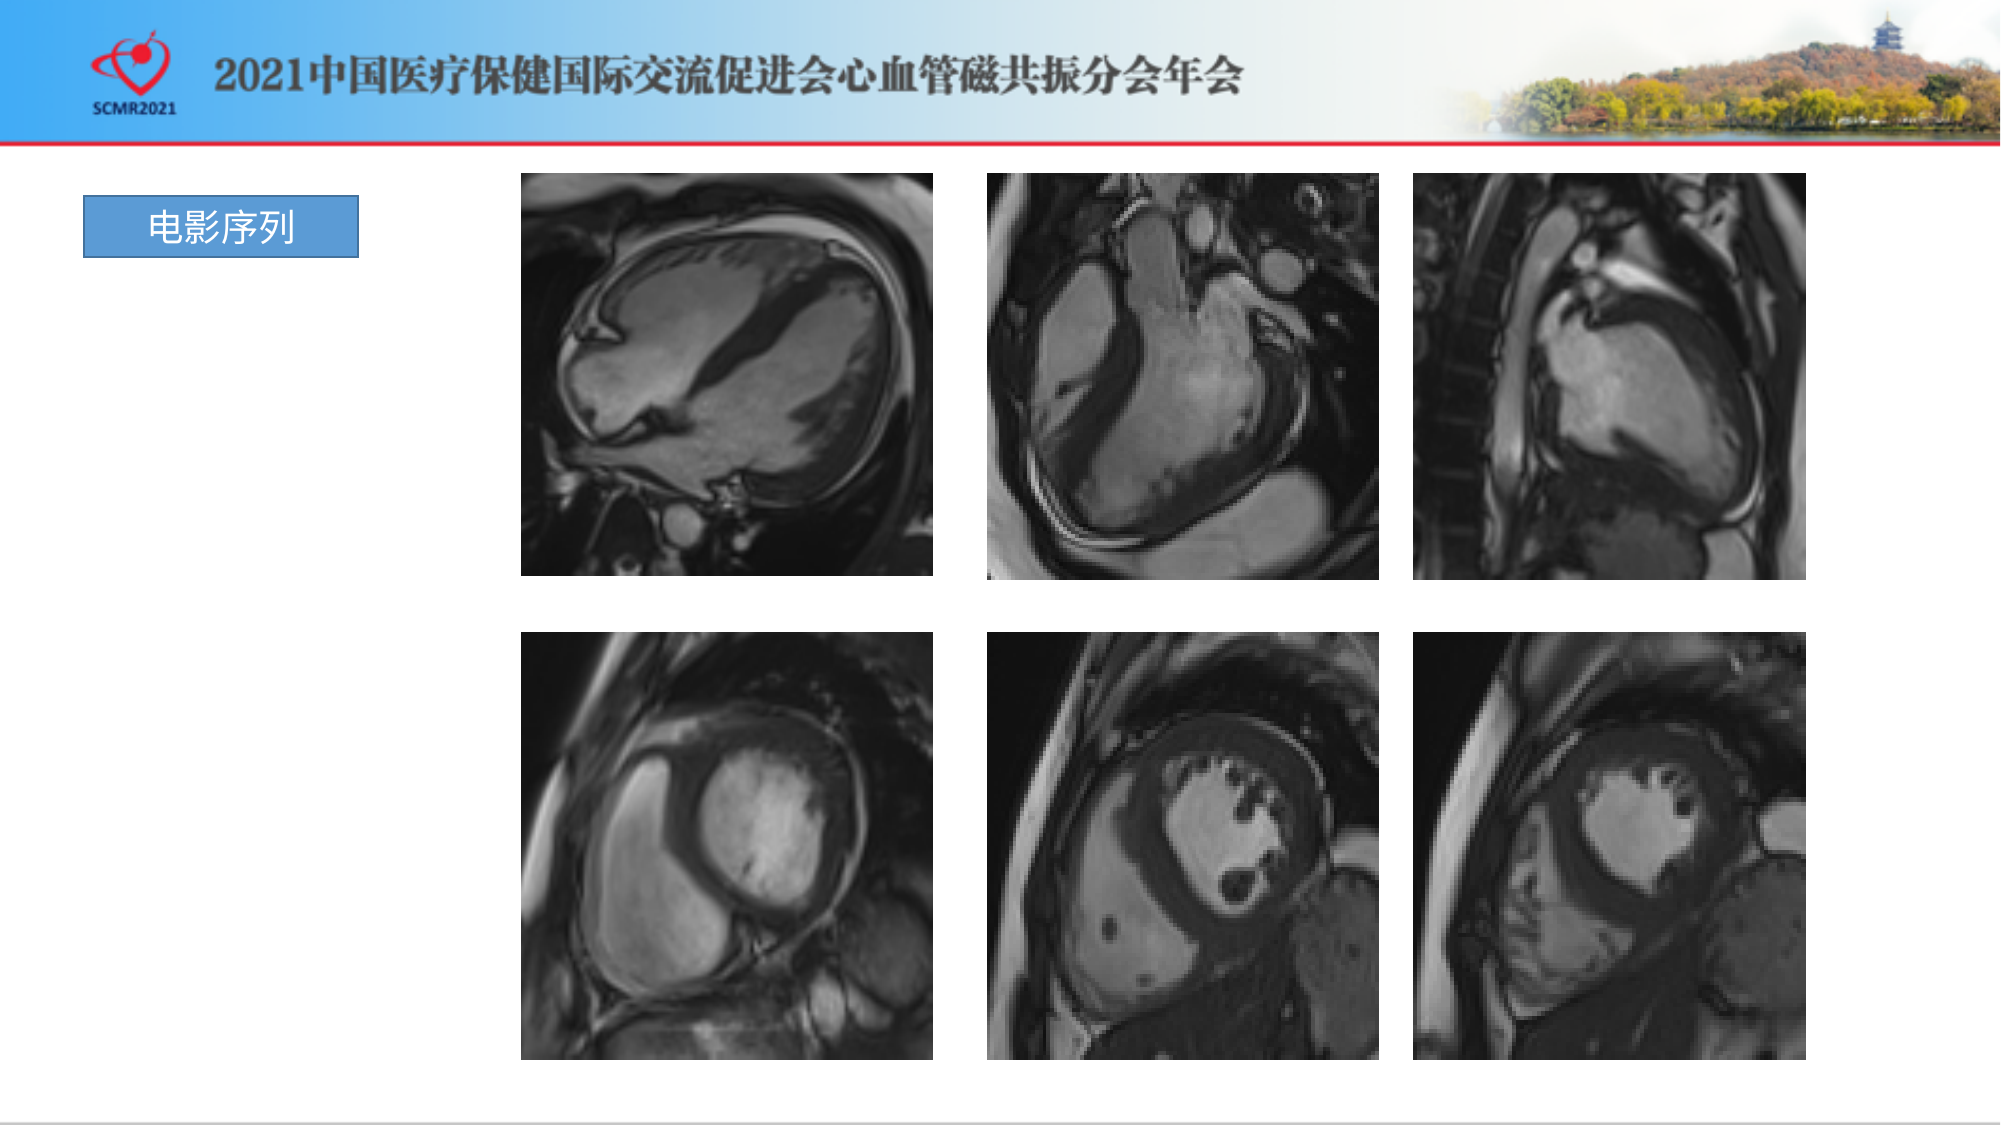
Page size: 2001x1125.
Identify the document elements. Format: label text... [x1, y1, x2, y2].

text_box 电影序列 [83, 195, 359, 258]
picture [0, 0, 2001, 1125]
